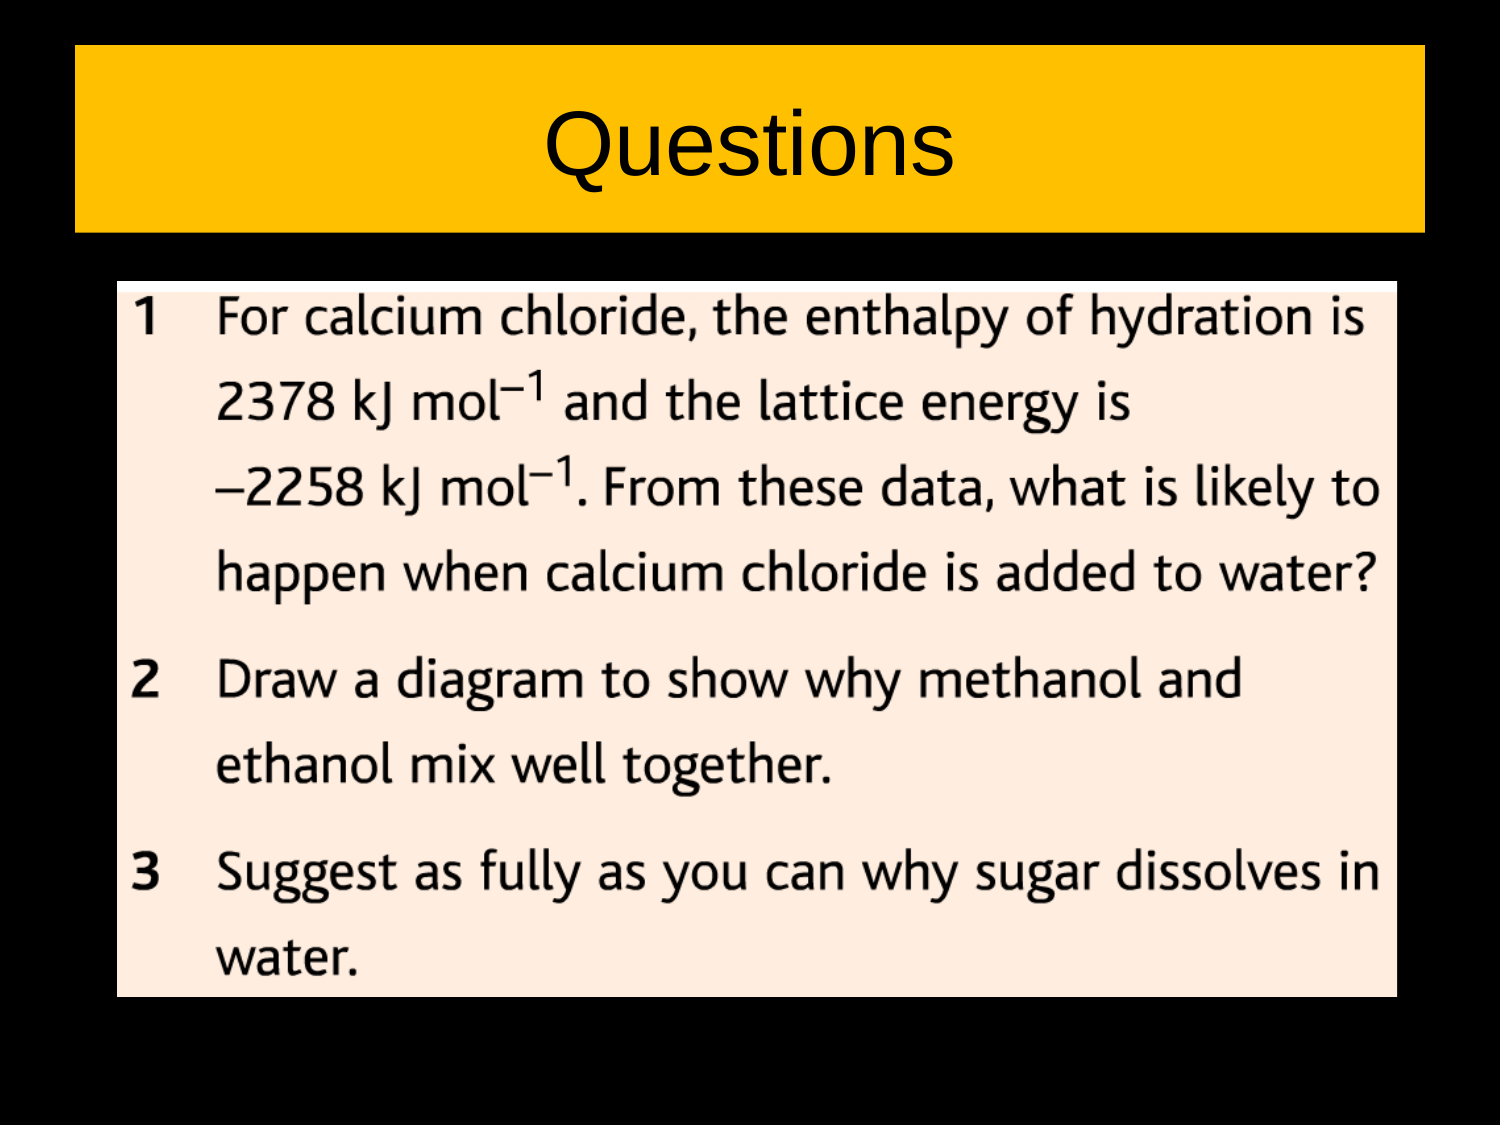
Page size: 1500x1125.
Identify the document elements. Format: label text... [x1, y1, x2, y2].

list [116, 281, 1398, 997]
title Questions [75, 45, 1425, 233]
